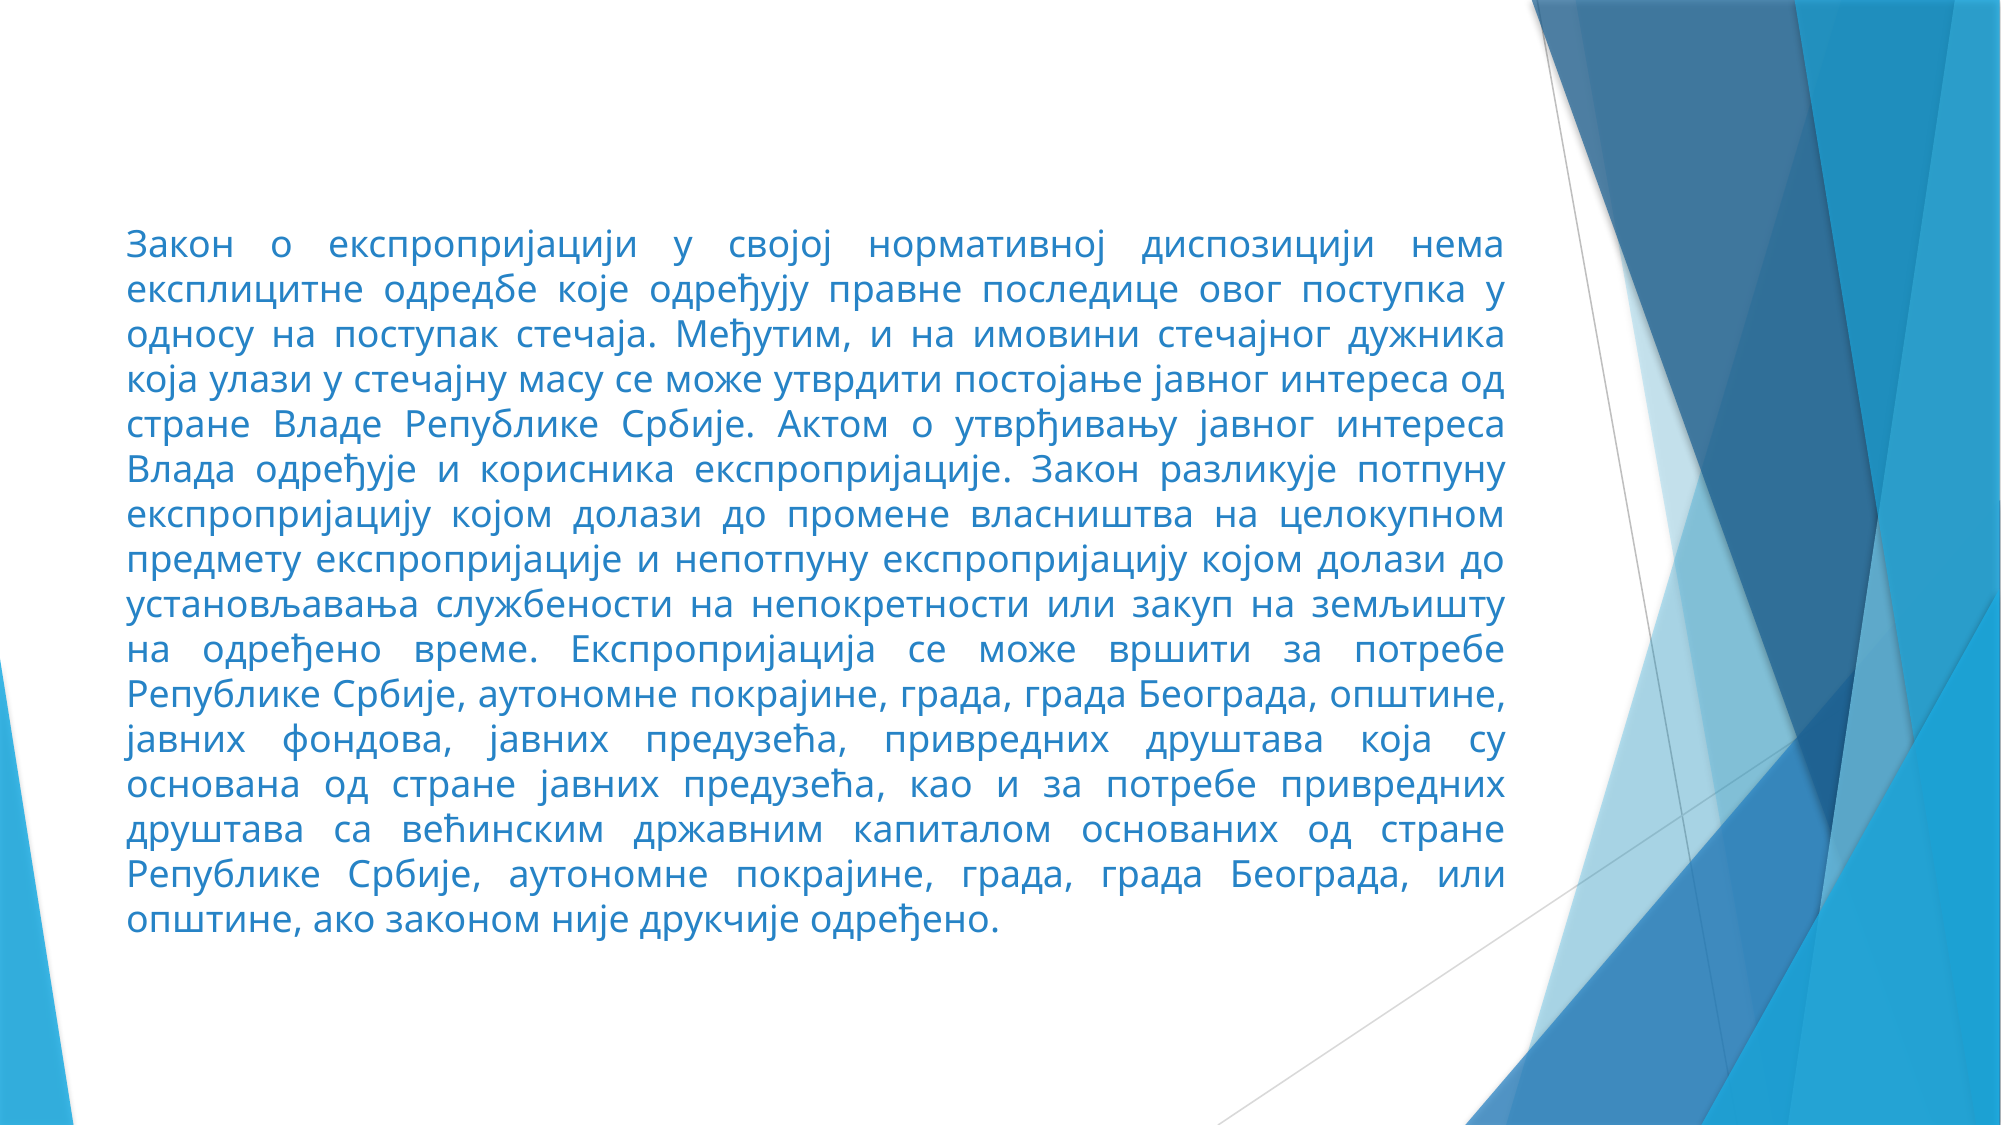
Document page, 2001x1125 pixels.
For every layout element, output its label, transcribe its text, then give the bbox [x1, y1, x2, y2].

list Закон о експропријацији у својој нормативној диспозицији нема експлицитне одредбе које одређују правне последице овог поступка у односу на поступак стечаја. Међутим, и на имовини стечајног дужника која улази у стечајну масу се може утврдити постојање јавног интереса од стране Владе Републике Србије. Актом о утврђивању јавног интереса Влада одређује и корисника експропријације. Закон разликује потпуну експропријацију којом долази до промене власништва на целокупном предмету експропријације и непотпуну експропријацију којом долази до установљавања службености на непокретности или закуп на земљишту на одређено време. Експропријација се може вршити за потребе Републике Србије, аутономне покрајине, града, града Београда, општине, јавних фондова, јавних предузећа, привредних друштава која су основана од стране јавних предузећа, као и за потребе привредних друштава са већинским државним капиталом основаних од стране Републике Србије, аутономне покрајине, града, града Београда, или општине, ако законом није друкчије одређено. [111, 80, 1522, 992]
